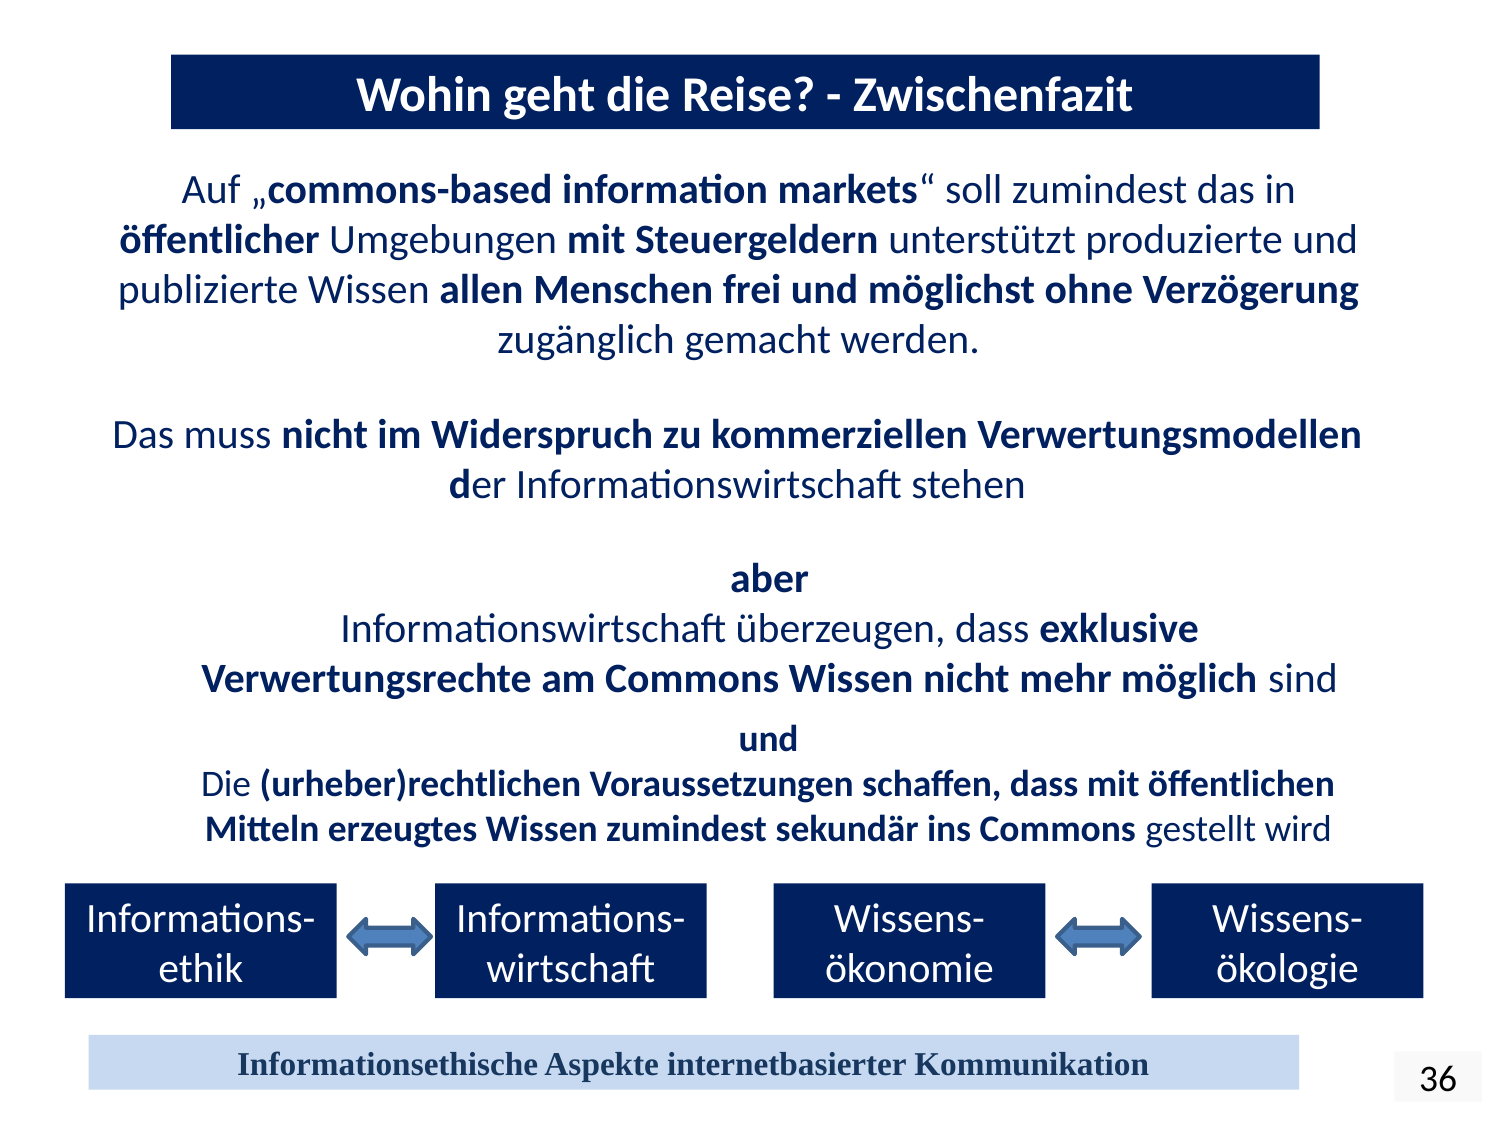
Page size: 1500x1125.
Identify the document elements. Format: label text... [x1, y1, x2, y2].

text_box aber Informationswirtschaft überzeugen, dass exklusive Verwertungsrechte am Commons Wissen nicht mehr möglich sind [174, 543, 1365, 706]
text_box und Die (urheber)rechtlichen Voraussetzungen schaffen, dass mit öffentlichen Mitteln erzeugtes Wissen zumindest sekundär ins Commons gestellt wird [149, 706, 1388, 857]
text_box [773, 883, 1424, 1000]
text_box Auf „commons-based information markets“ soll zumindest das in öffentlicher Umgebungen mit Steuergeldern unterstützt produzierte und publizierte Wissen allen Menschen frei und möglichst ohne Verzögerung zugänglich gemacht werden. [88, 154, 1390, 370]
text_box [64, 883, 707, 1000]
text_box Das muss nicht im Widerspruch zu kommerziellen Verwertungsmodellen der Informationswirtschaft stehen [87, 399, 1388, 514]
text_box Wohin geht die Reise? - Zwischenfazit [171, 54, 1320, 130]
